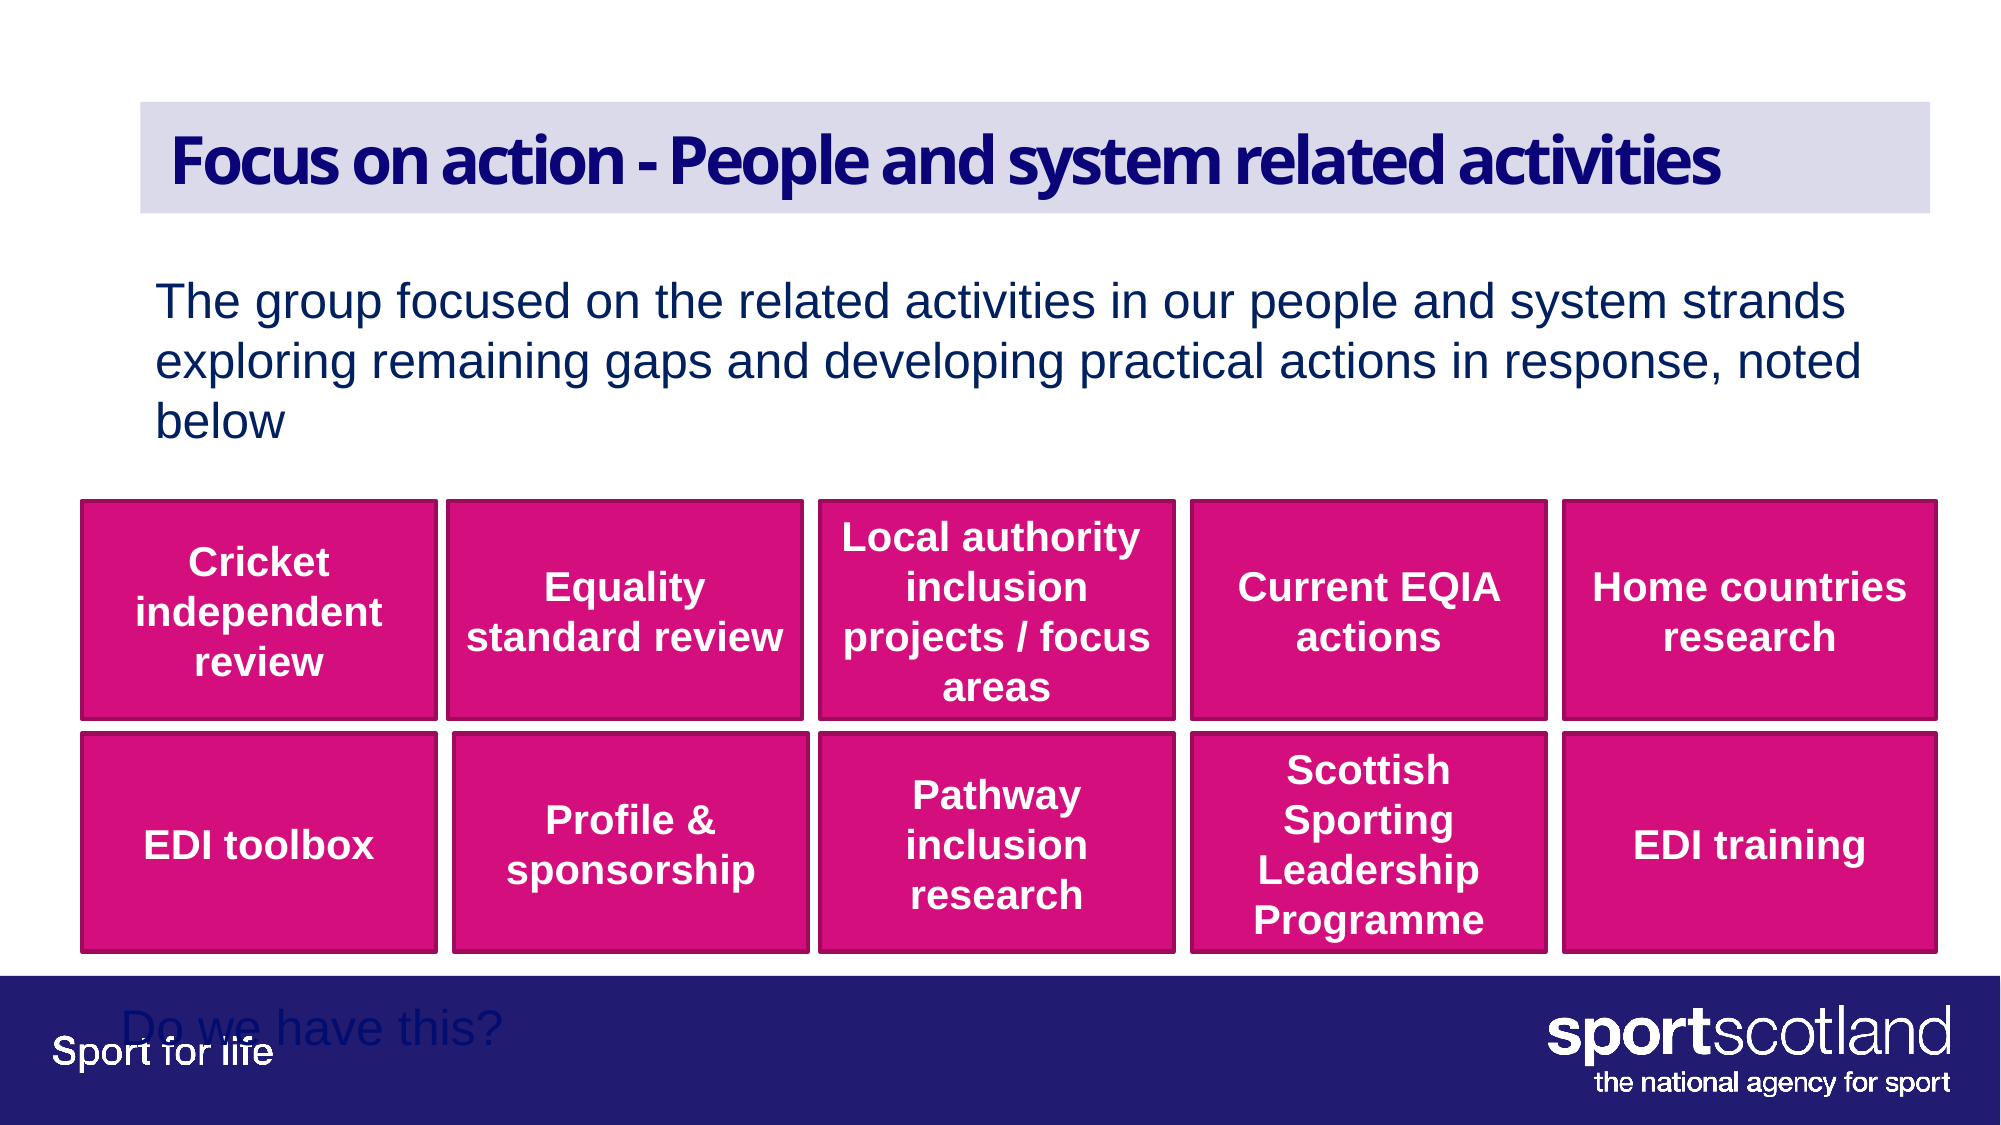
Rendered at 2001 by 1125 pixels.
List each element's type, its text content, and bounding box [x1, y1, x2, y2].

text_box Current EQIA actions [1190, 499, 1548, 721]
picture [53, 1029, 105, 1077]
text_box EDI training [1562, 731, 1938, 954]
picture [1895, 1005, 1950, 1097]
text_box Pathway inclusion research [818, 731, 1176, 954]
text_box Cricket independent review [80, 499, 438, 721]
title Focus on action - People and system related activities [139, 101, 1931, 214]
text_box Do we have this? [105, 994, 1895, 1102]
text_box Local authority inclusion projects / focus areas [818, 499, 1176, 721]
text_box EDI toolbox [80, 731, 438, 954]
text_box Equality standard review [446, 499, 804, 721]
text_box Profile & sponsorship [452, 731, 810, 954]
text_box Scottish Sporting Leadership Programme [1190, 731, 1548, 954]
text_box The group focused on the related activities in our people and system strands exploring remaining gaps and developing practical actions in response, noted below [140, 260, 1895, 456]
text_box Home countries research [1562, 499, 1938, 721]
